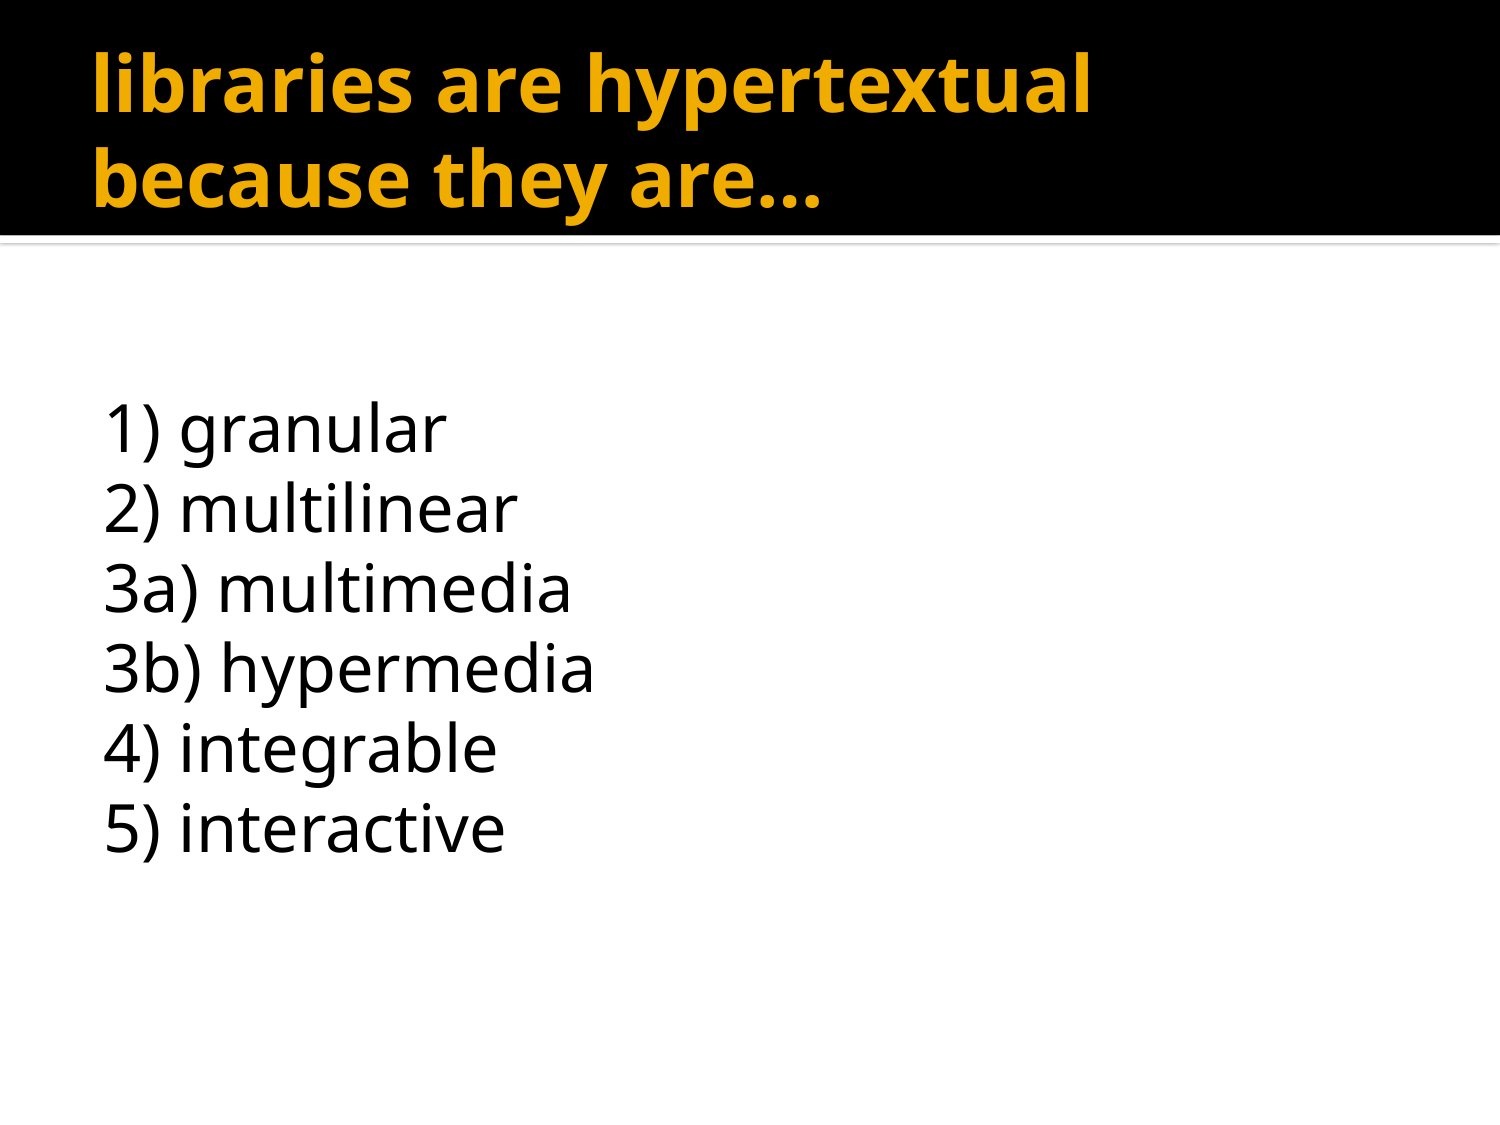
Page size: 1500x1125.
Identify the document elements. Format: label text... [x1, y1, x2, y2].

title libraries are hypertextual because they are… [75, 25, 1425, 231]
list 1) granular 2) multilinear 3a) multimedia 3b) hypermedia 4) integrable 5) interactive [75, 291, 1425, 1050]
